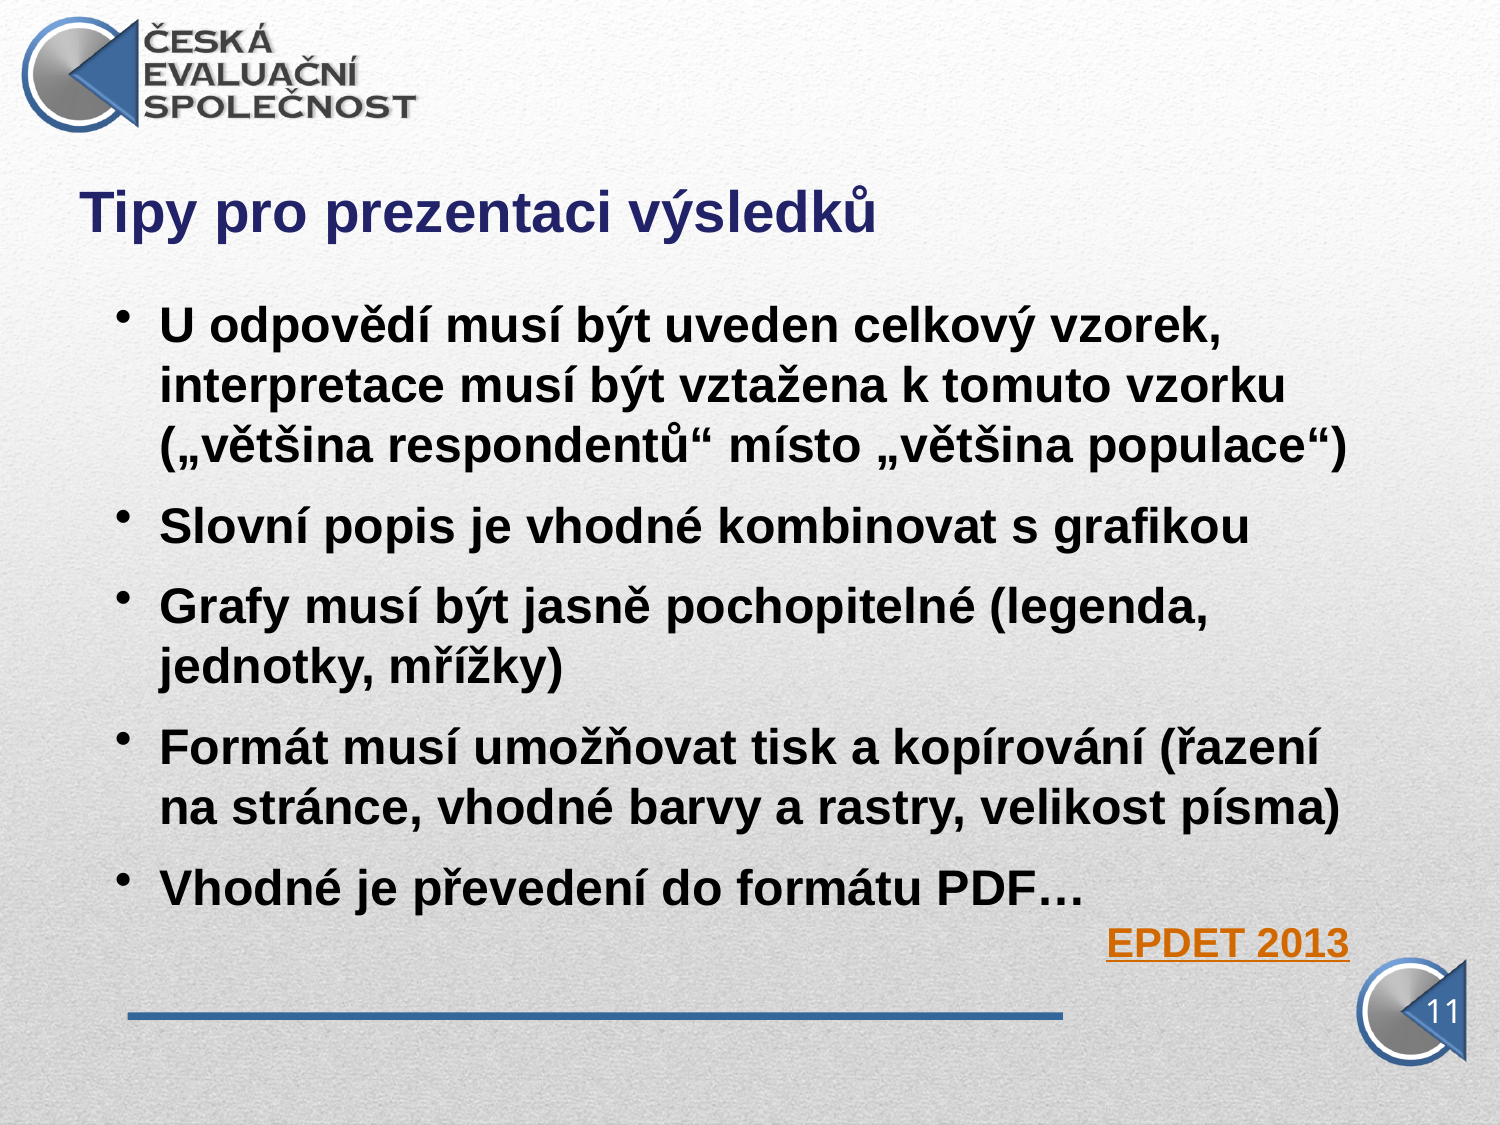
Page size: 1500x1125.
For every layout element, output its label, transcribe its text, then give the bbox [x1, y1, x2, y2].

text_box 11 [1387, 982, 1478, 1043]
picture [1355, 956, 1471, 1077]
text_box Tipy pro prezentaci výsledků [64, 166, 1294, 252]
text_box U odpovědí musí být uveden celkový vzorek, interpretace musí být vztažena k tomuto vzorku („většina respondentů“ místo „většina populace“) Slovní popis je vhodné kombinovat s grafikou Grafy musí být jasně pochopitelné (legenda, jednotky, mřížky) Formát musí umožňovat tisk a kopírování (řazení na stránce, vhodné barvy a rastry, velikost písma) Vhodné je převedení do formátu PDF… EPDET 2013 [100, 284, 1365, 983]
picture [20, 15, 455, 144]
